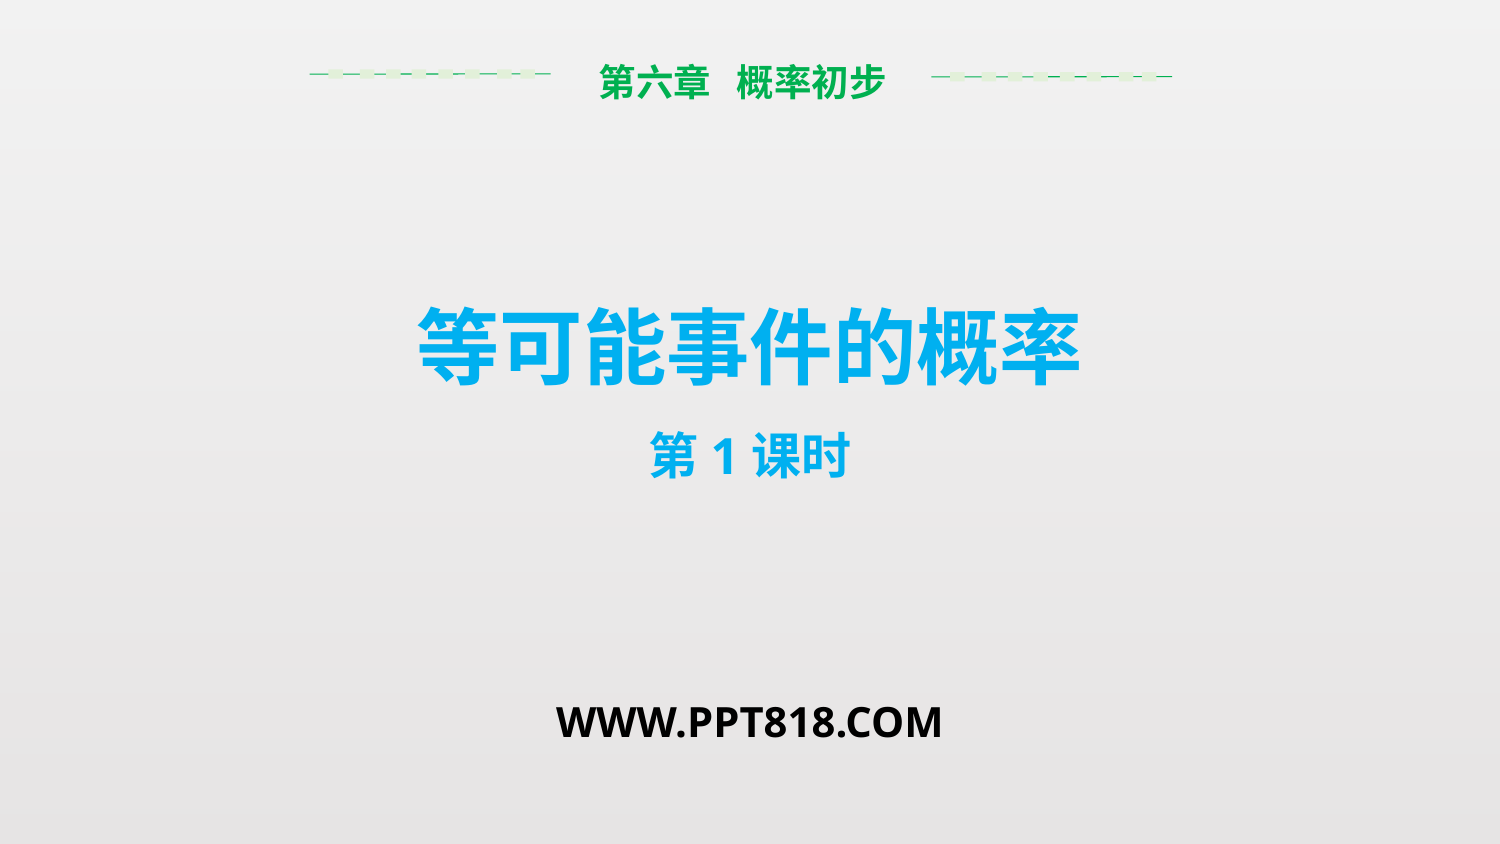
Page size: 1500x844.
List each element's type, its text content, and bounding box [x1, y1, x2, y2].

text_box 等可能事件的概率 第1课时 [0, 239, 1500, 491]
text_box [309, 69, 551, 79]
text_box WWW.PPT818.COM [0, 683, 1500, 754]
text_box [931, 72, 1173, 82]
text_box 第六章 概率初步 [554, 53, 932, 110]
